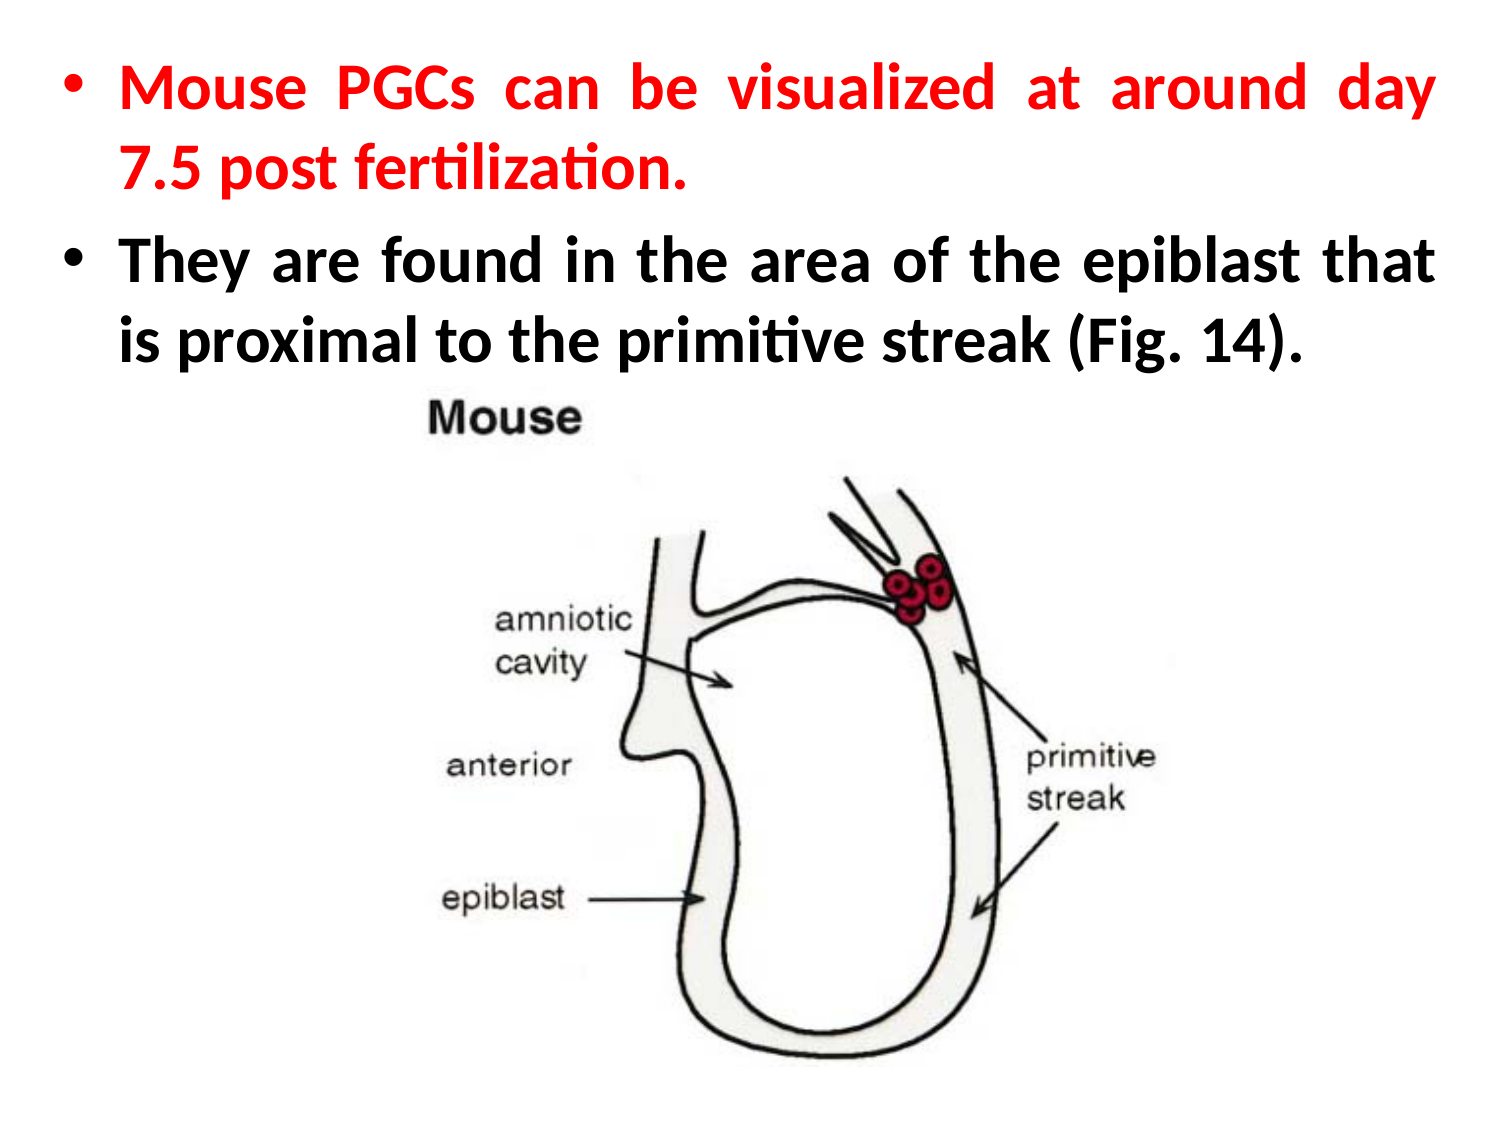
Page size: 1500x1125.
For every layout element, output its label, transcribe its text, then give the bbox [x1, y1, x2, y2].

picture [421, 386, 1176, 1067]
list Mouse PGCs can be visualized at around day 7.5 post fertilization. They are found in the area of the epiblast that is proximal to the primitive streak (Fig. 14). [46, 35, 1454, 469]
